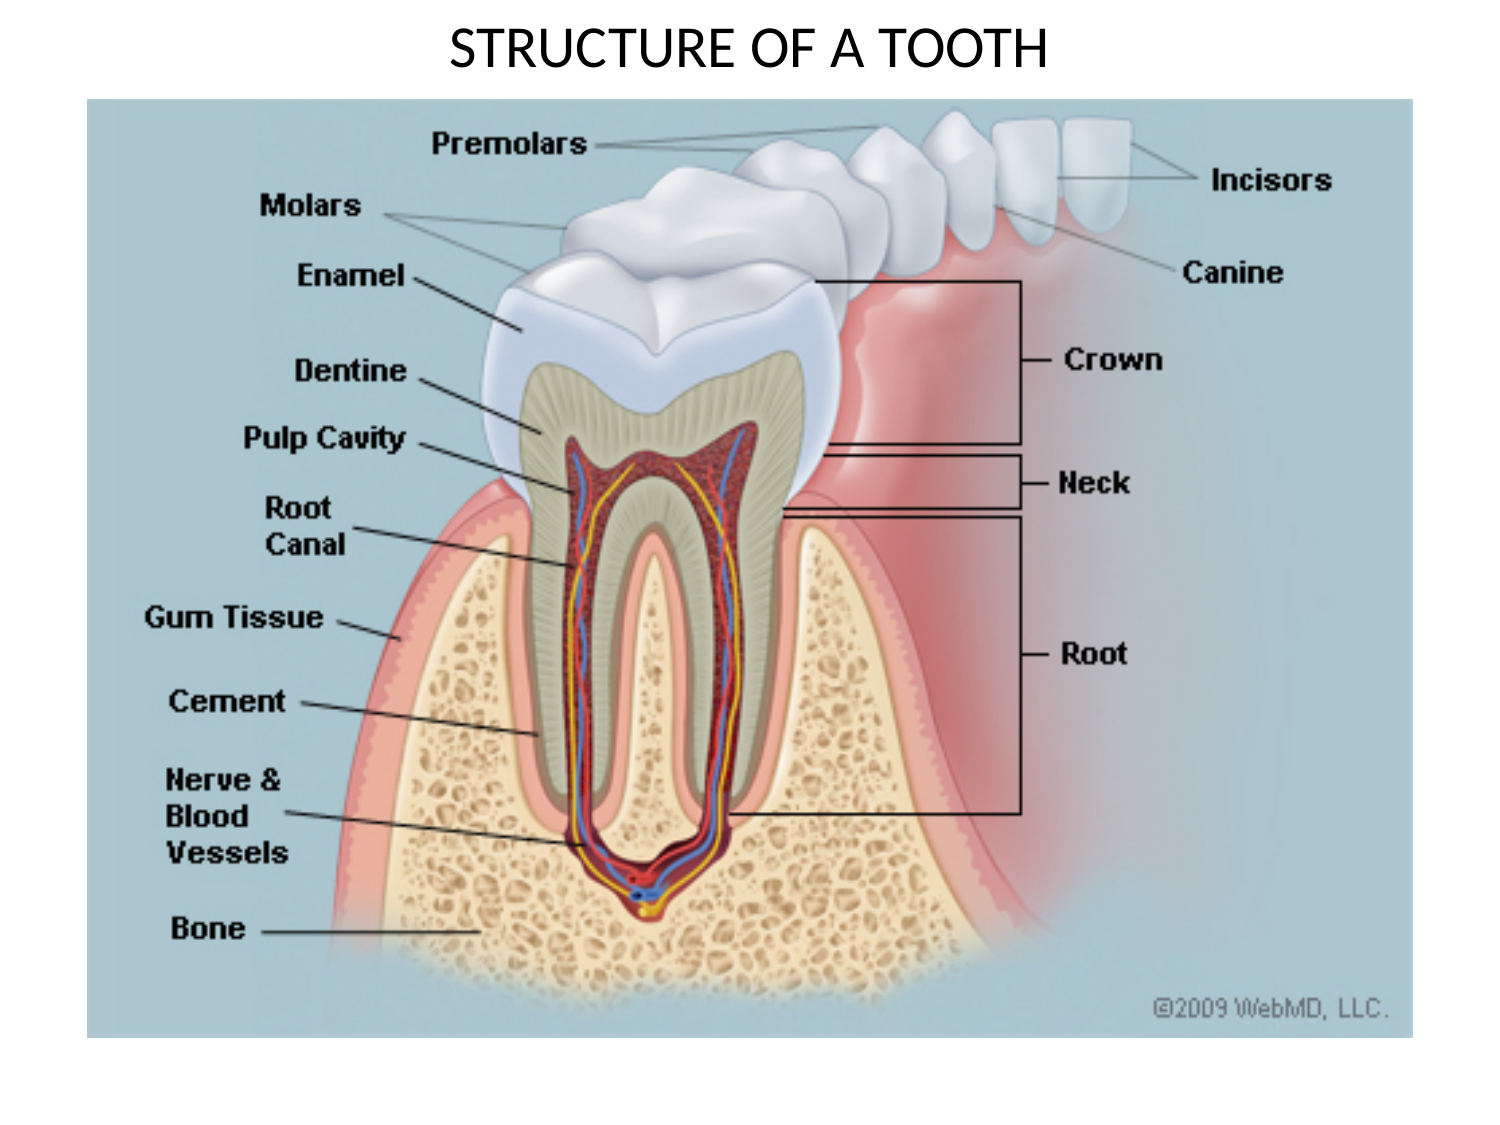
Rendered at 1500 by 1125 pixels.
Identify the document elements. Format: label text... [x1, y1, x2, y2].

title STRUCTURE OF A TOOTH [75, 0, 1425, 88]
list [87, 99, 1413, 1038]
